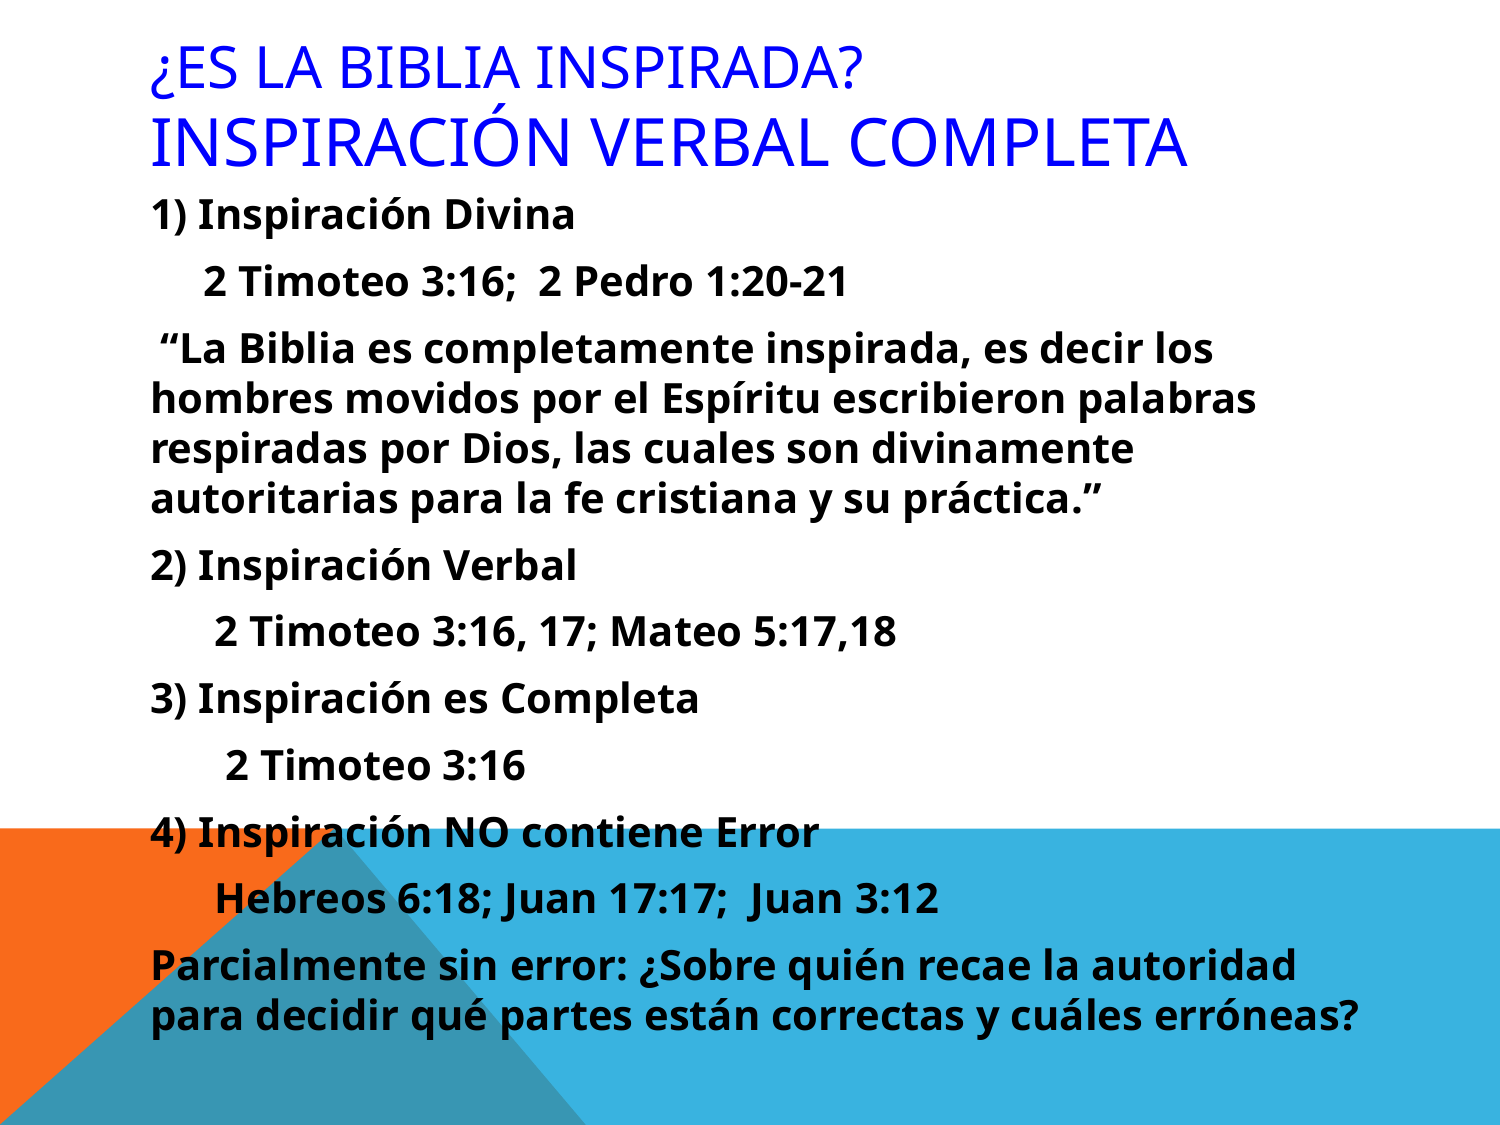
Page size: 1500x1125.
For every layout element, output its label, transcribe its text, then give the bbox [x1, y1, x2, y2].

title ¿ES la biblia inspirada? Inspiración verbal completa [135, 60, 1369, 150]
list 1) Inspiración Divina 2 Timoteo 3:16; 2 Pedro 1:20-21 “La Biblia es completamente inspirada, es decir los hombres movidos por el Espíritu escribieron palabras respiradas por Dios, las cuales son divinamente autoritarias para la fe cristiana y su práctica.” 2) Inspiración Verbal 2 Timoteo 3:16, 17; Mateo 5:17,18 3) Inspiración es Completa 2 Timoteo 3:16 4) Inspiración NO contiene Error Hebreos 6:18; Juan 17:17; Juan 3:12 Parcialmente sin error: ¿Sobre quién recae la autoridad para decidir qué partes están correctas y cuáles erróneas? [135, 180, 1409, 1067]
